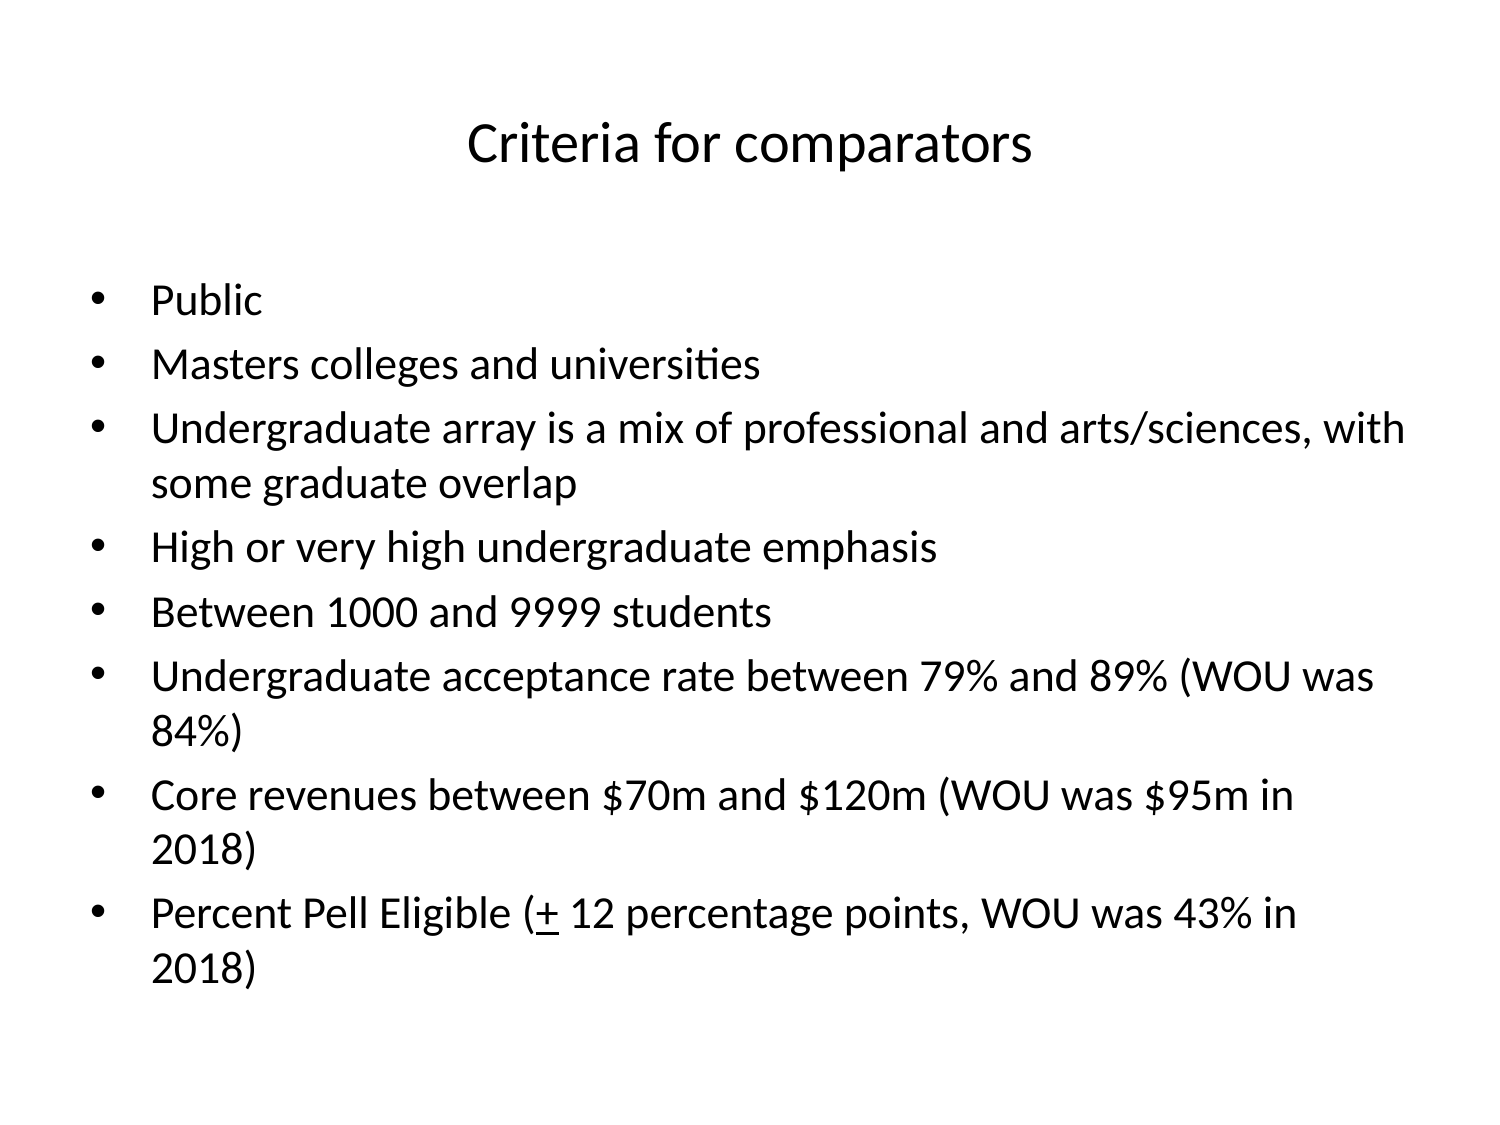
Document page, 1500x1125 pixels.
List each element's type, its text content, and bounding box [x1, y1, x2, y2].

title Criteria for comparators [75, 45, 1425, 233]
list Public Masters colleges and universities Undergraduate array is a mix of professional and arts/sciences, with some graduate overlap High or very high undergraduate emphasis Between 1000 and 9999 students Undergraduate acceptance rate between 79% and 89% (WOU was 84%) Core revenues between $70m and $120m (WOU was $95m in 2018) Percent Pell Eligible (+ 12 percentage points, WOU was 43% in 2018) [75, 262, 1425, 1080]
